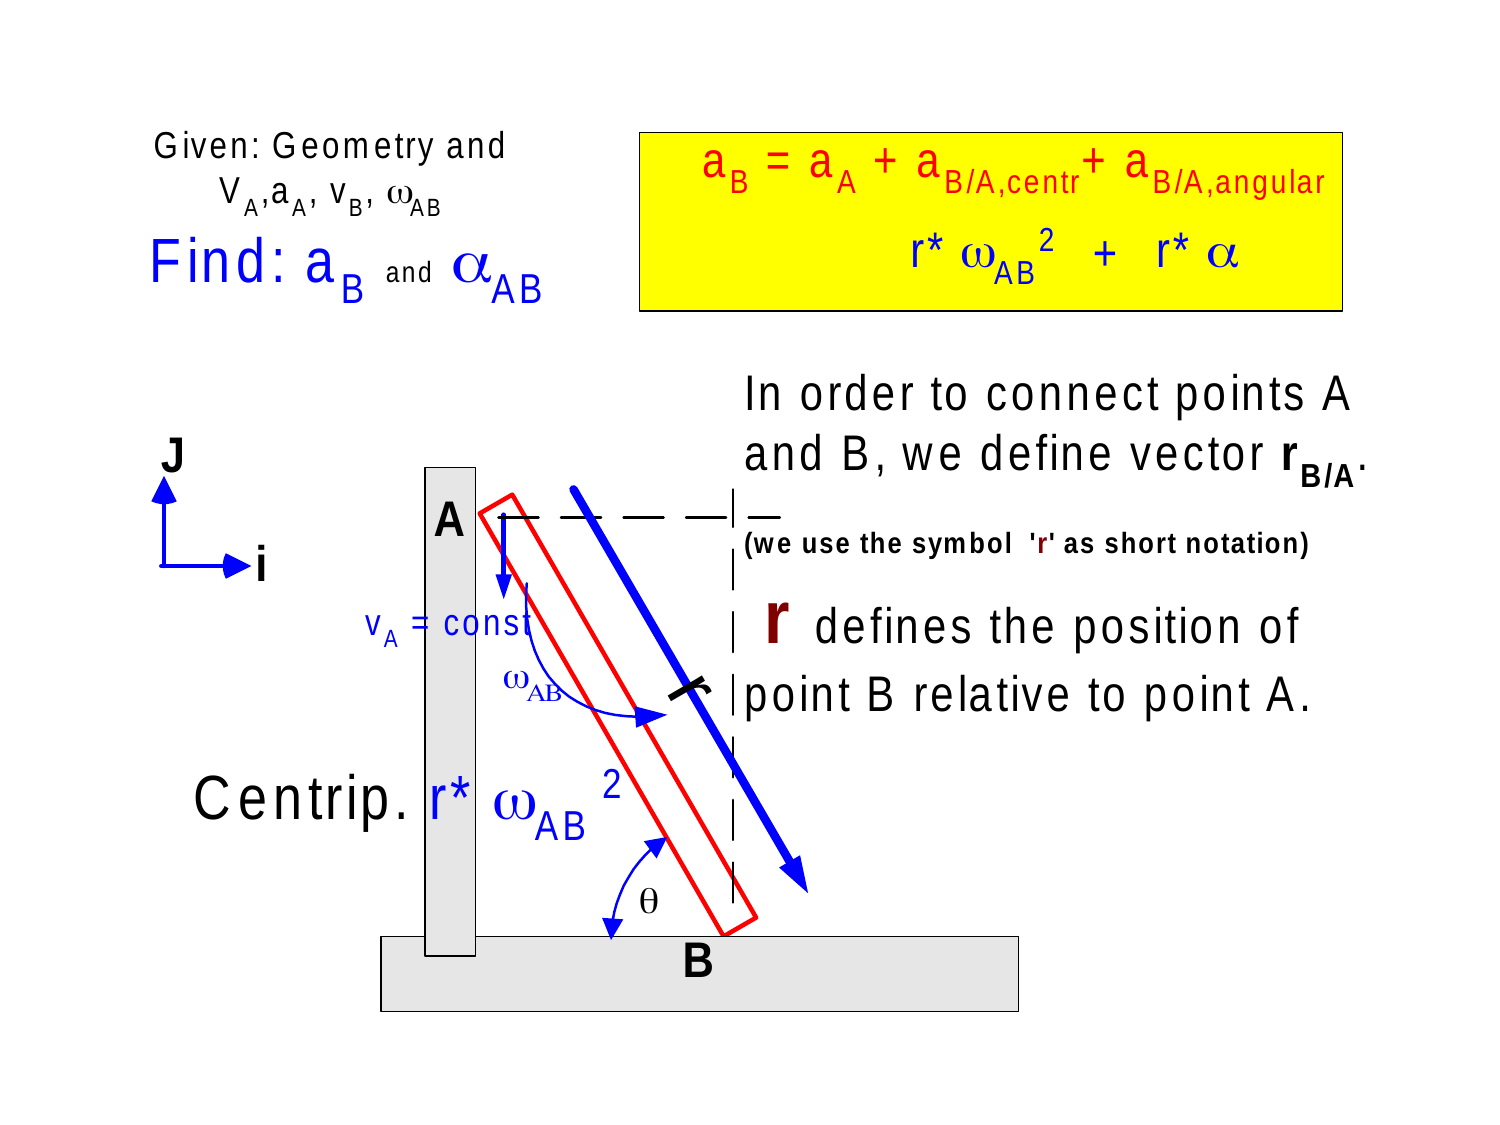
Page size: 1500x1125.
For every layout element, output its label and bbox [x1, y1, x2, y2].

text_box [124, 124, 1393, 1014]
